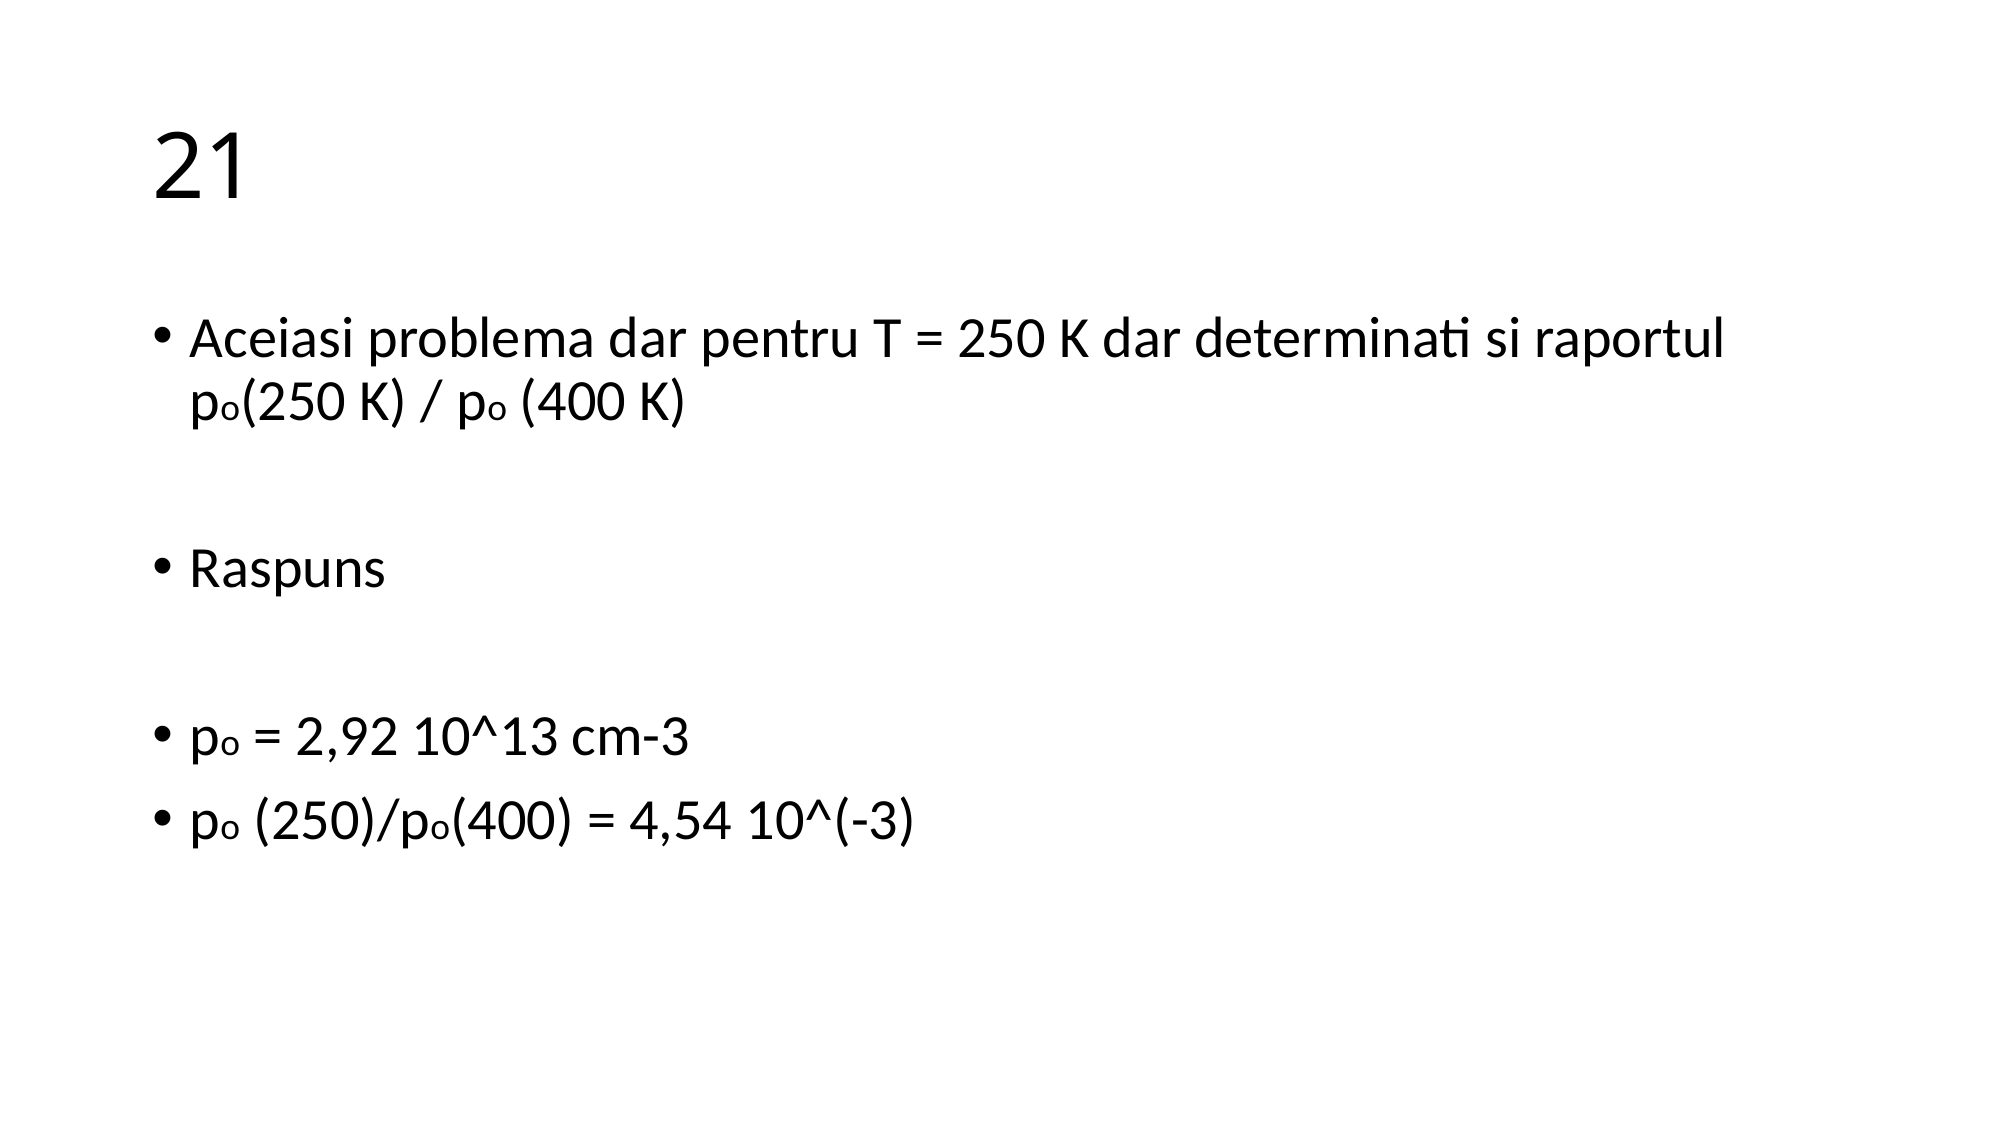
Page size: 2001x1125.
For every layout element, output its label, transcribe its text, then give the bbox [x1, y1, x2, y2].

list Aceiasi problema dar pentru T = 250 K dar determinati si raportul po(250 K) / po (400 K) Raspuns po = 2,92 10^13 cm-3 po (250)/po(400) = 4,54 10^(-3) [137, 299, 1863, 1014]
title 21 [137, 59, 1863, 278]
